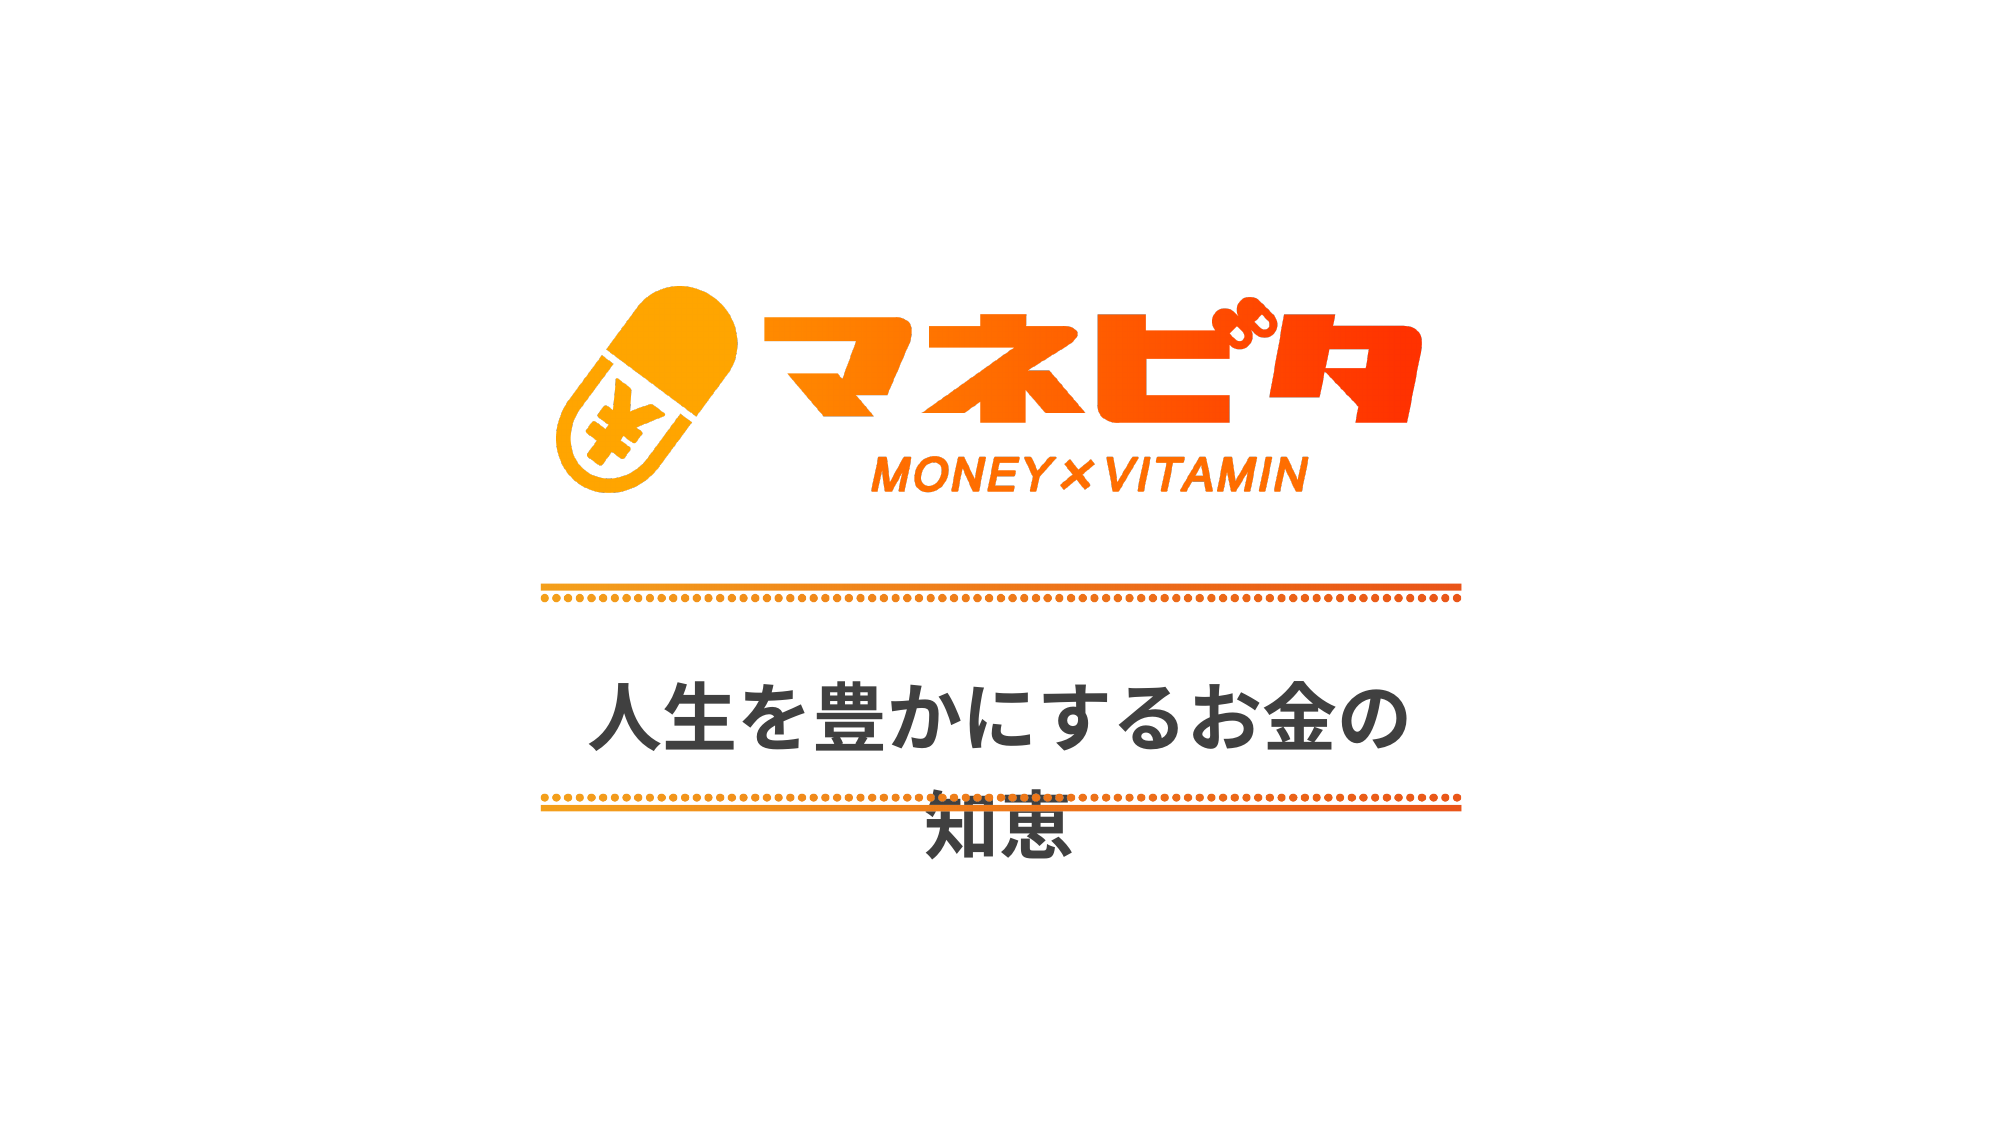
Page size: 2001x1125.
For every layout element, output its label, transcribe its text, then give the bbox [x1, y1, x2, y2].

picture [556, 286, 1423, 494]
text_box 人生を豊かにするお金の知恵 [537, 835, 1463, 876]
picture [516, 777, 1484, 827]
text_box 人生を豊かにするお金の知恵 [537, 644, 1463, 776]
picture [516, 567, 1484, 618]
